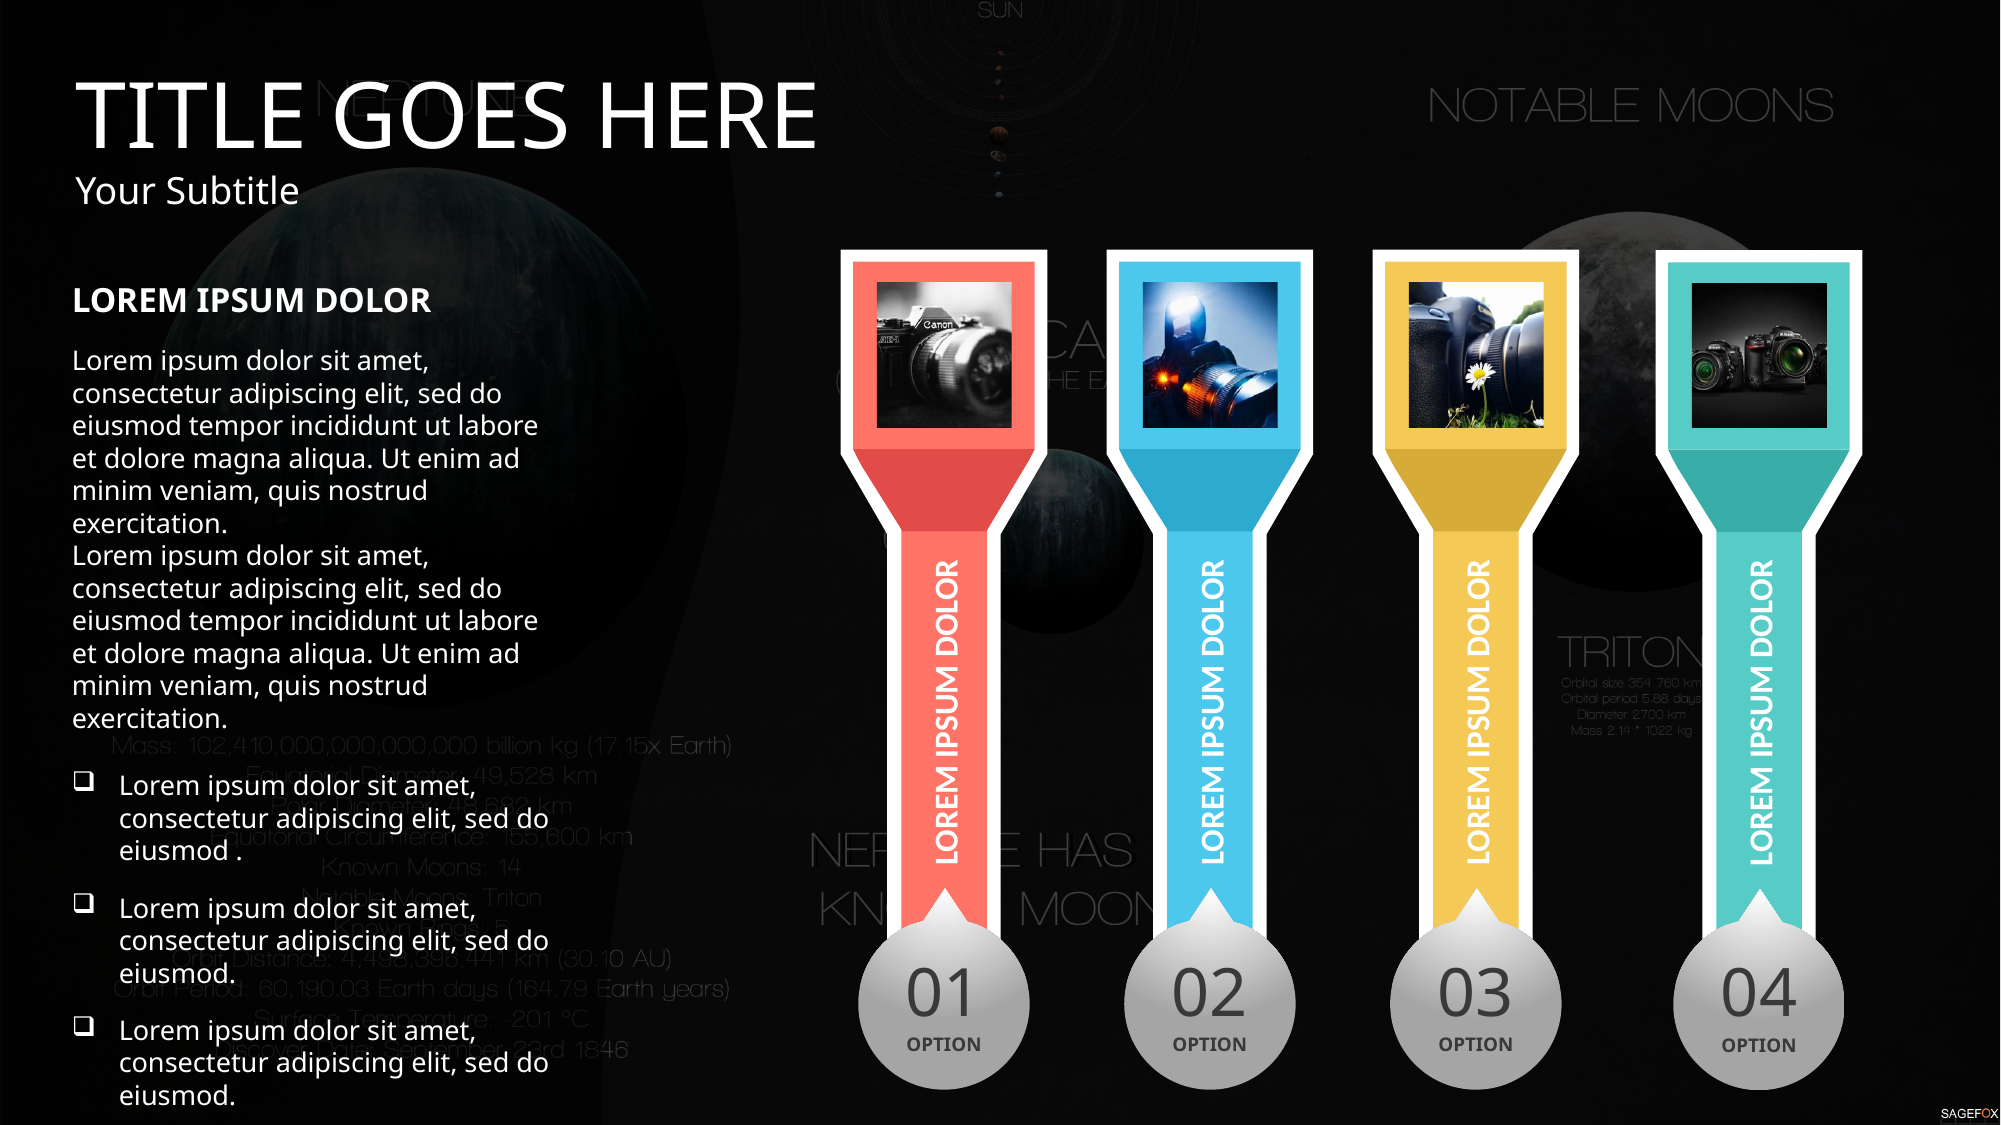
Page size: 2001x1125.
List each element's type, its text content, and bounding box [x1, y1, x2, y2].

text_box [1655, 250, 1863, 1091]
text_box TITLE GOES HERE Your Subtitle [60, 49, 1036, 220]
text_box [840, 249, 1048, 1090]
picture [603, 0, 2001, 1125]
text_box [1372, 249, 1580, 1090]
text_box LOREM IPSUM DOLOR Lorem ipsum dolor sit amet, consectetur adipiscing elit, sed do eiusmod tempor incididunt ut labore et dolore magna aliqua. Ut enim ad minim veniam, quis nostrud exercitation. Lorem ipsum dolor sit amet, consectetur adipiscing elit, sed do eiusmod tempor incididunt ut labore et dolore magna aliqua. Ut enim ad minim veniam, quis nostrud exercitation. Lorem ipsum dolor sit amet, consectetur adipiscing elit, sed do eiusmod . Lorem ipsum dolor sit amet, consectetur adipiscing elit, sed do eiusmod. Lorem ipsum dolor sit amet, consectetur adipiscing elit, sed do eiusmod. [57, 271, 575, 1119]
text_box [1106, 249, 1314, 1090]
text_box [0, 0, 742, 1125]
